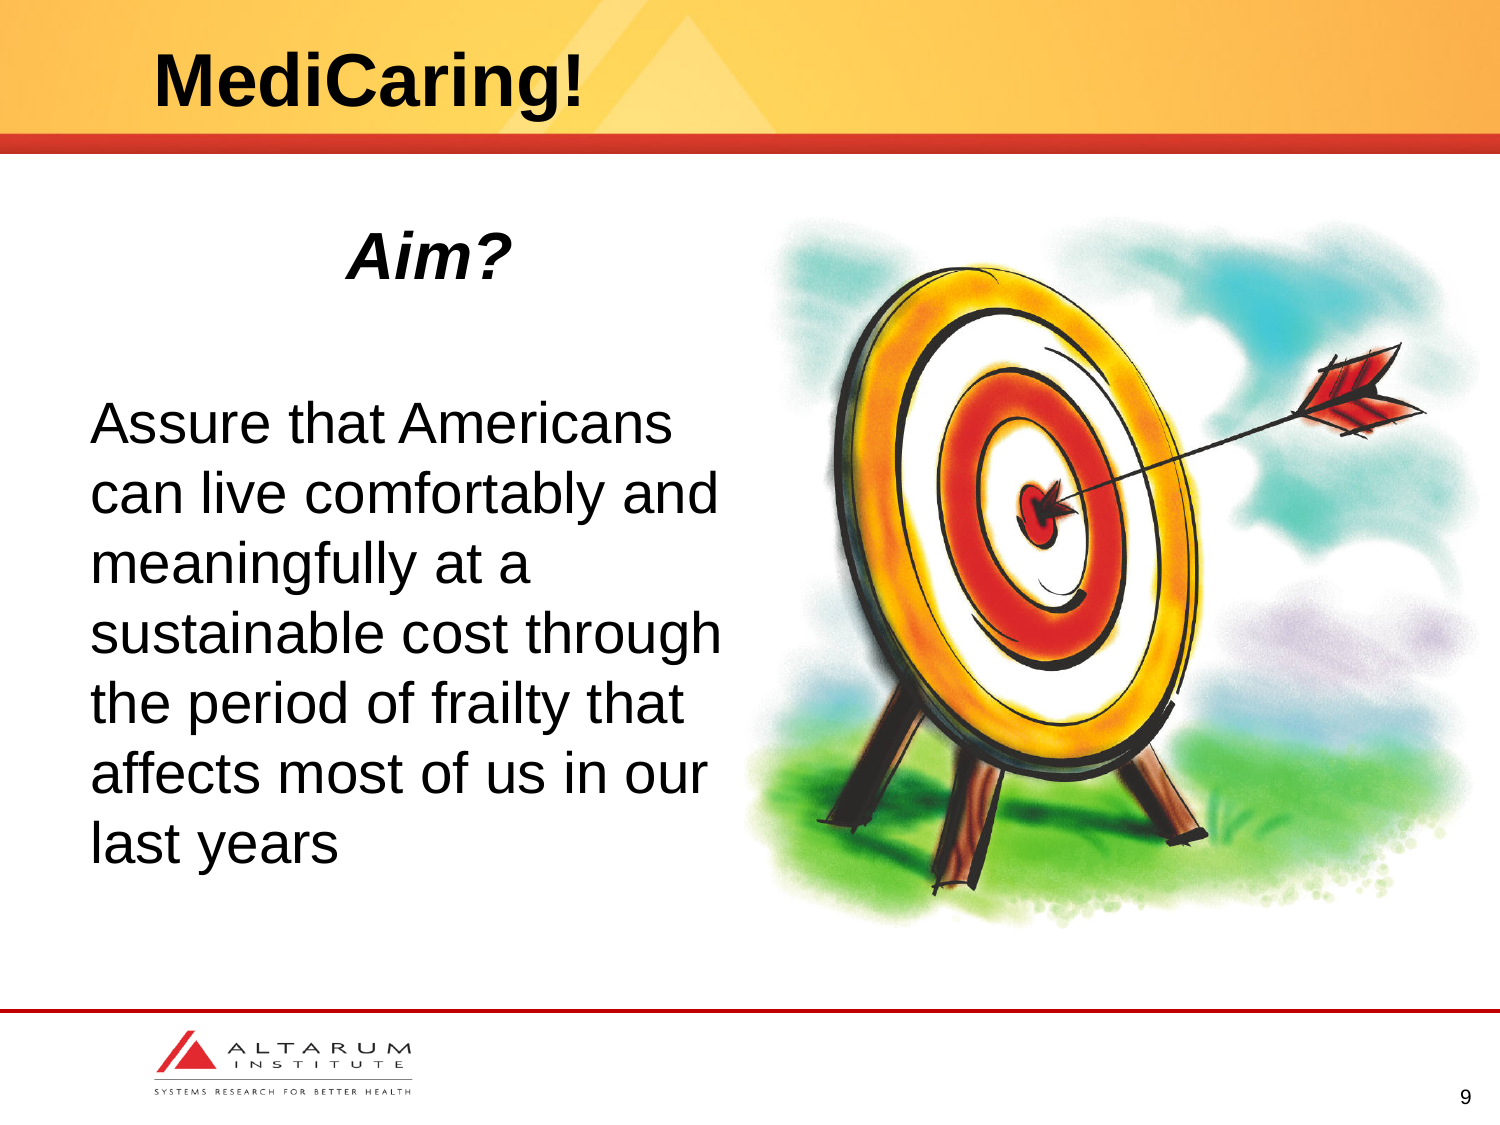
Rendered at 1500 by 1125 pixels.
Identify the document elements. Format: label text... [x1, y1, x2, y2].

picture [152, 1029, 414, 1097]
picture [744, 204, 1480, 941]
list Aim? Assure that Americans can live comfortably and meaningfully at a sustainable cost through the period of frailty that affects most of us in our last years [90, 212, 739, 903]
title MediCaring! [153, 13, 1350, 122]
picture [0, 0, 1500, 154]
